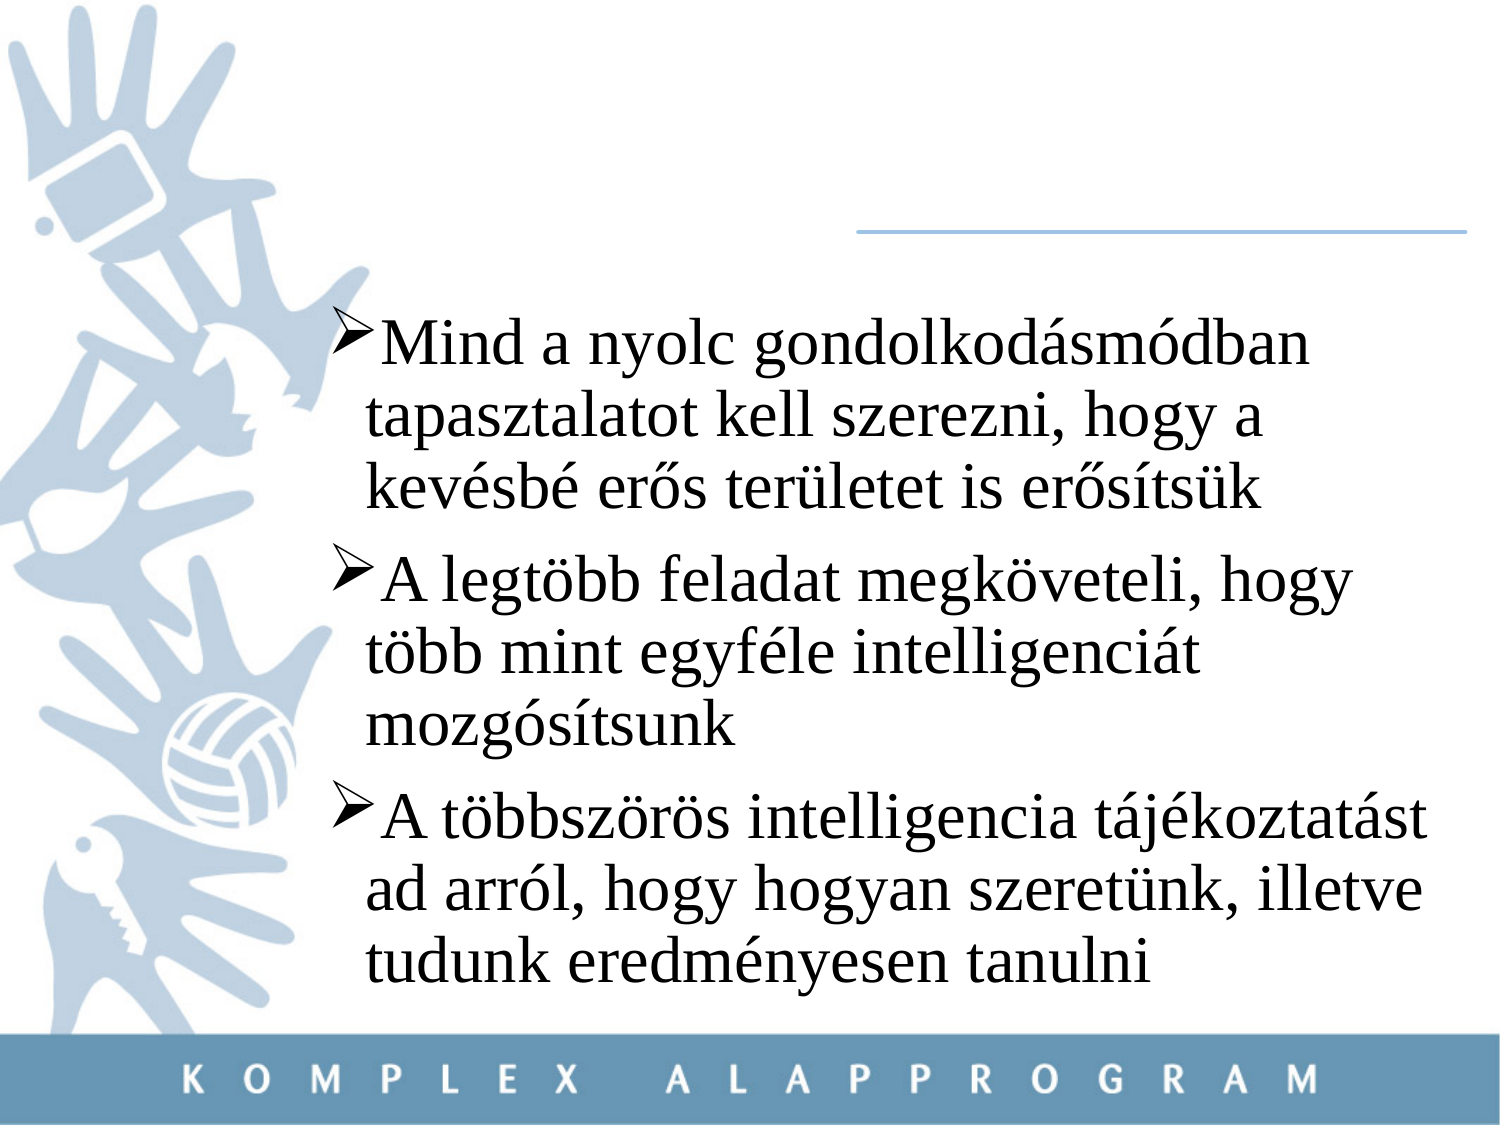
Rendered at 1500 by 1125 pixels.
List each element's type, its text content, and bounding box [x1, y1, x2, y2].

list Mind a nyolc gondolkodásmódban tapasztalatot kell szerezni, hogy a kevésbé erős területet is erősítsük A legtöbb feladat megköveteli, hogy több mint egyféle intelligenciát mozgósítsunk A többszörös intelligencia tájékoztatást ad arról, hogy hogyan szeretünk, illetve tudunk eredményesen tanulni [312, 299, 1451, 1014]
picture [0, 0, 1500, 1125]
